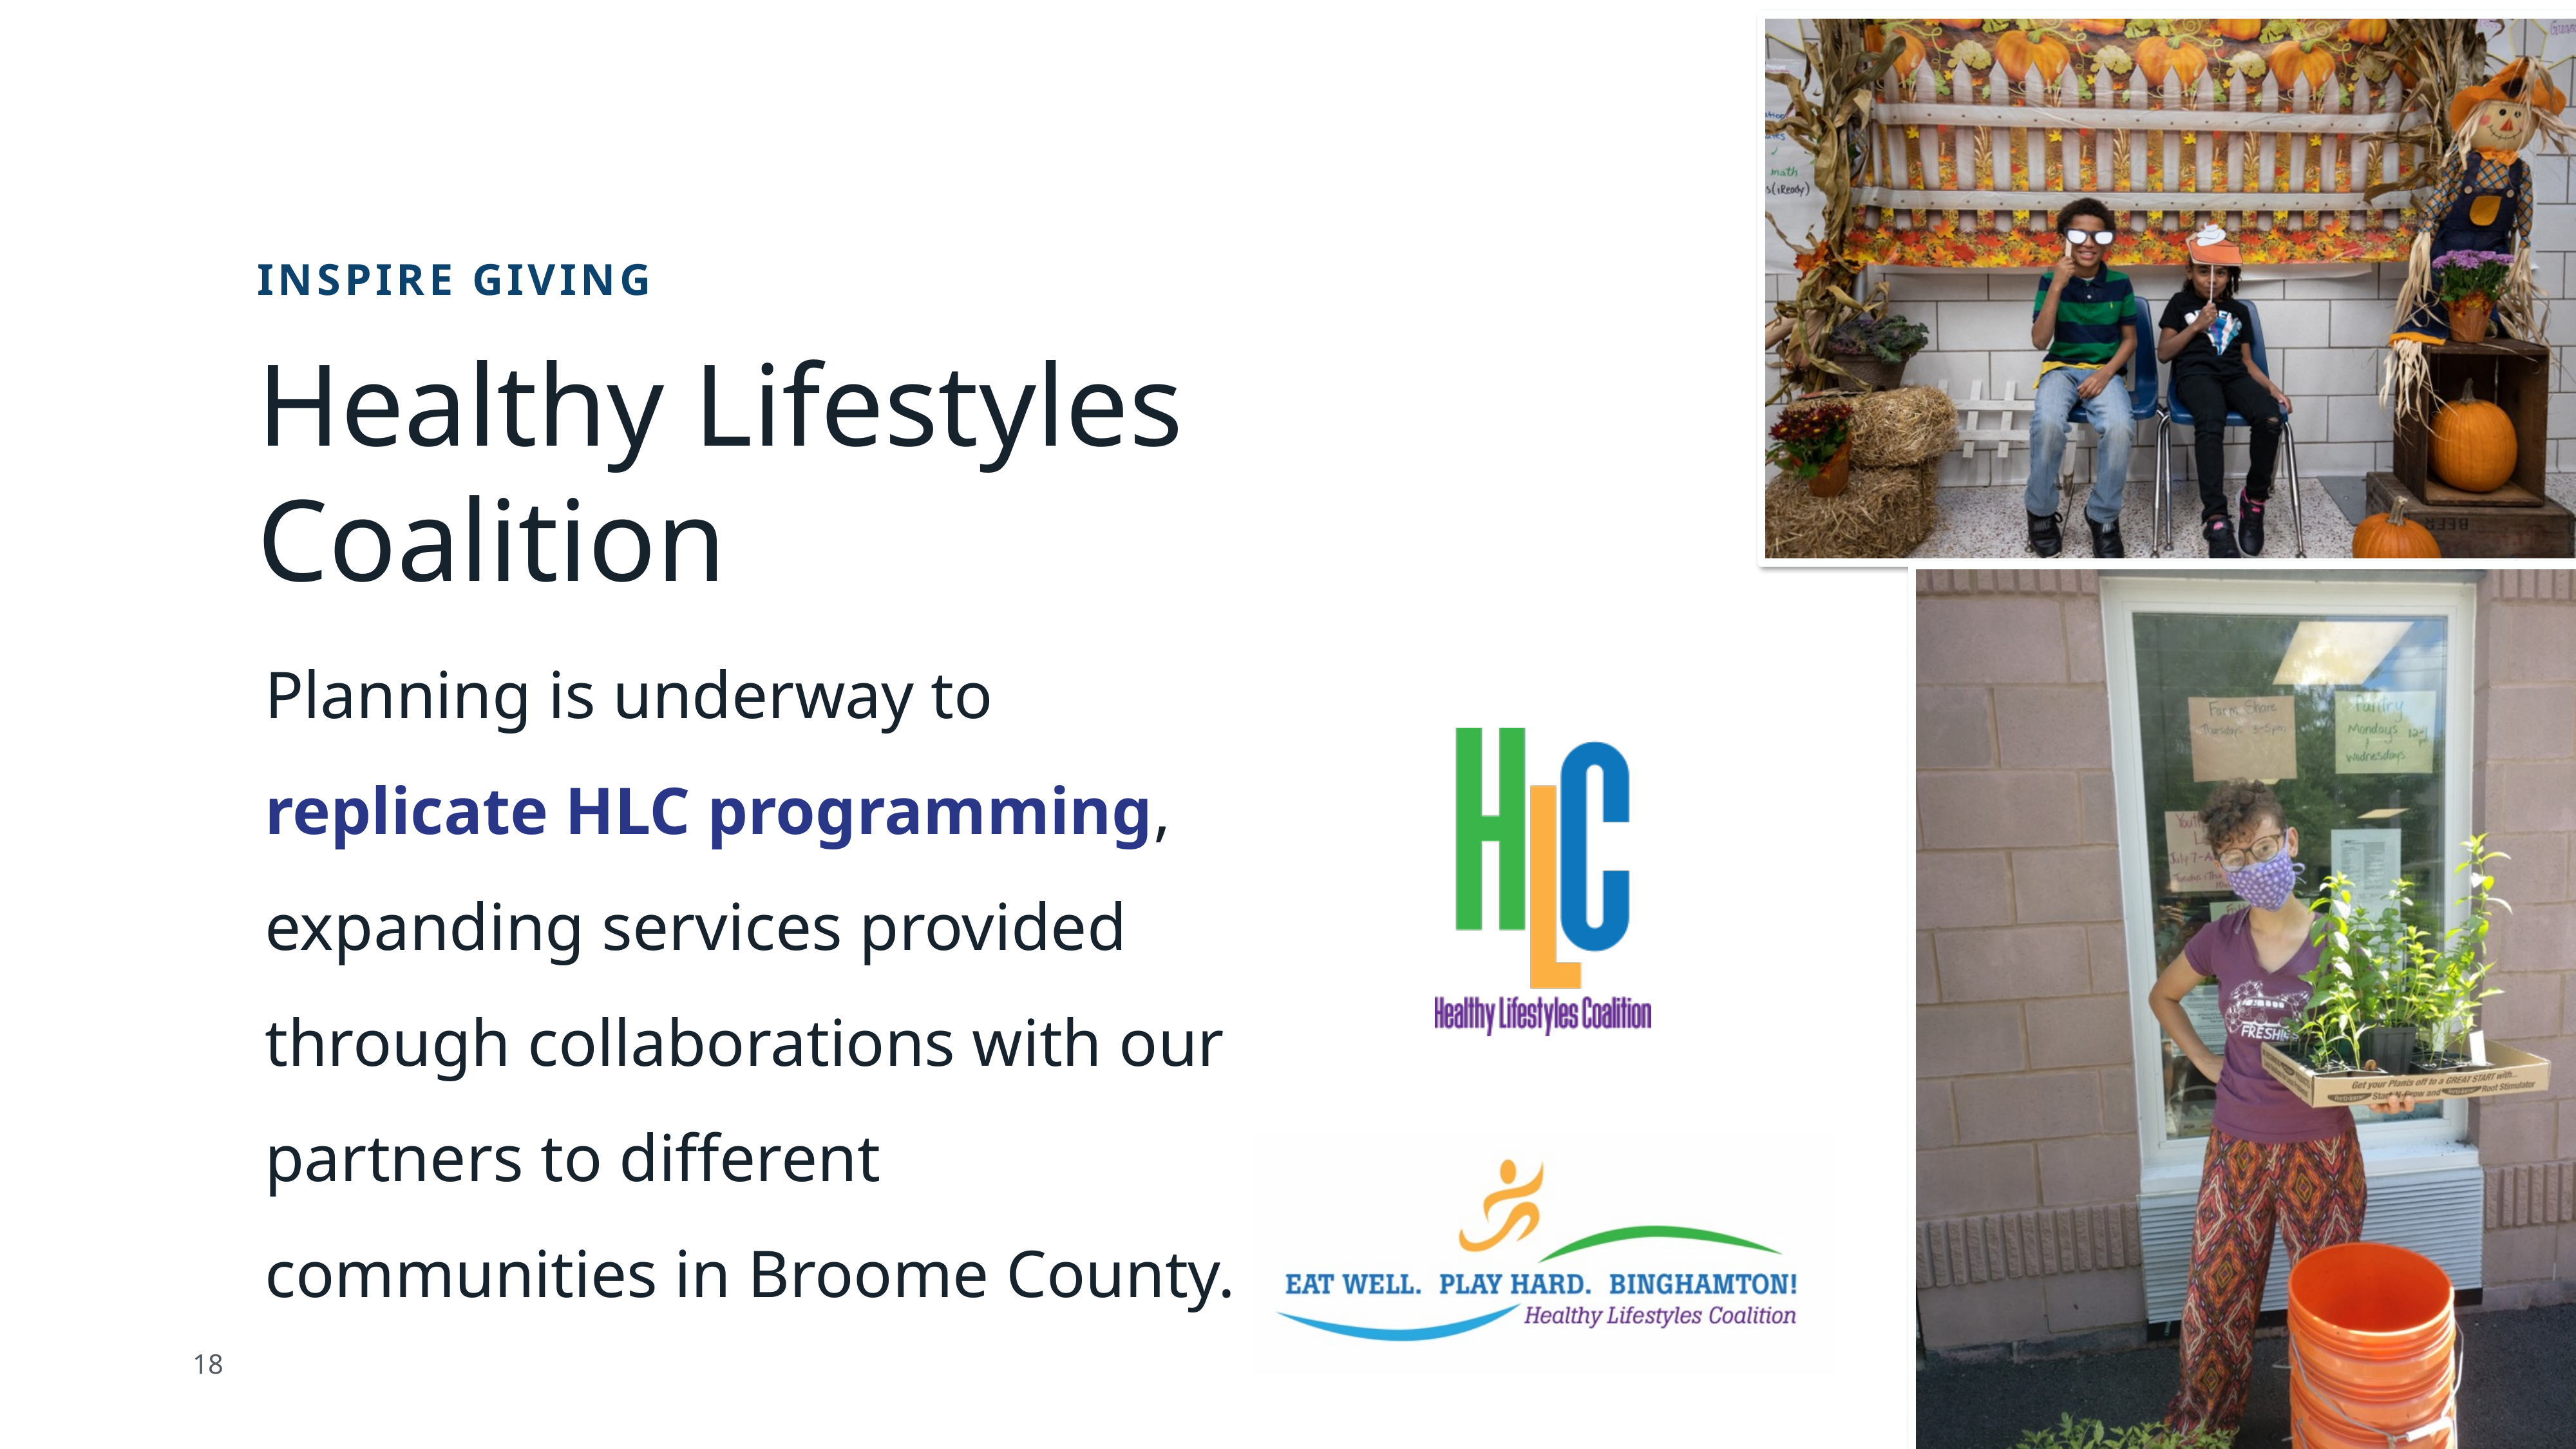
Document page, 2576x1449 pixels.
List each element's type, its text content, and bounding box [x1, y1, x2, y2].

text_box 18 [160, 1343, 256, 1388]
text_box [253, 248, 1684, 1323]
picture [1915, 569, 2576, 1449]
picture [1435, 728, 1651, 1036]
picture [1249, 1135, 1834, 1374]
picture [1765, 18, 2576, 559]
